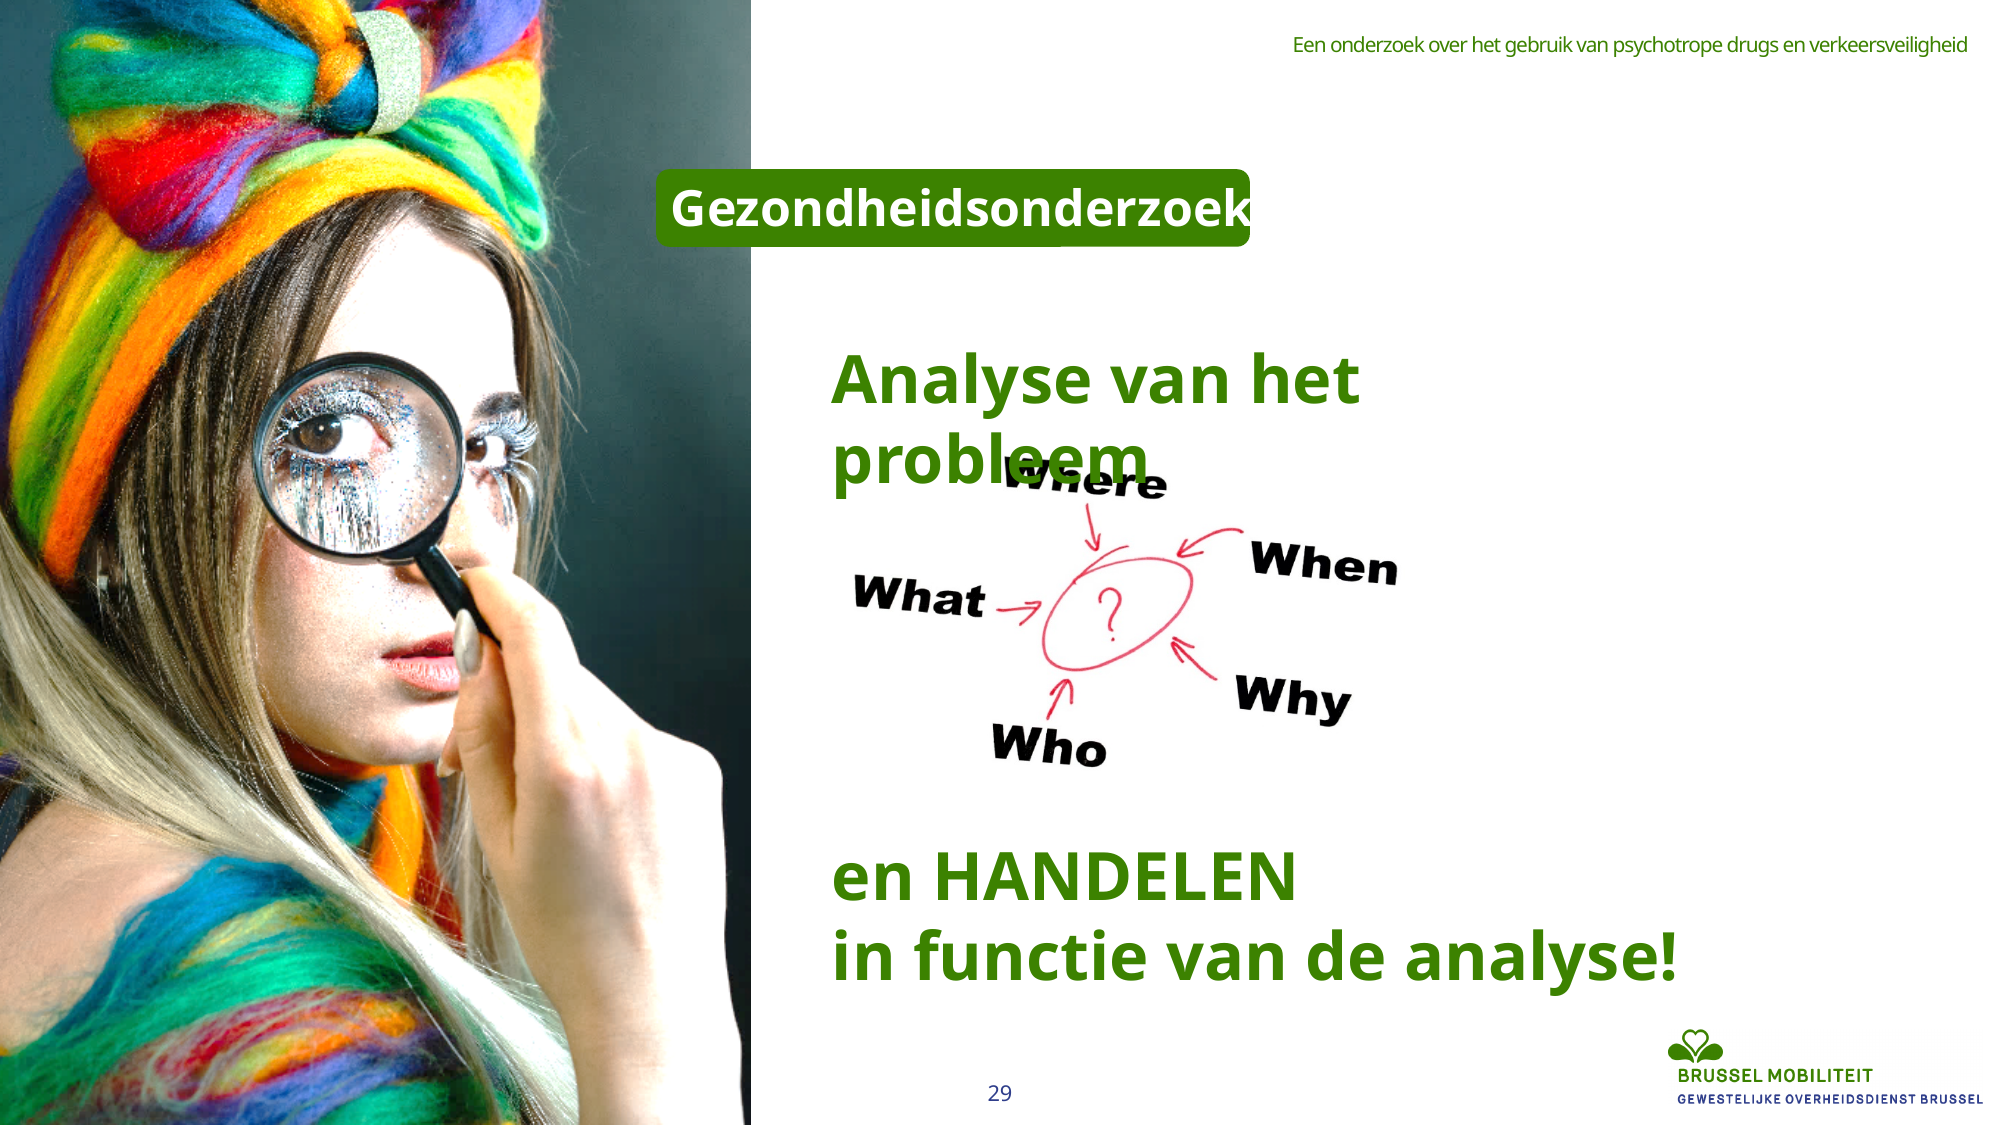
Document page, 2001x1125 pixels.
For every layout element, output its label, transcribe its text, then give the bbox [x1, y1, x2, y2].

text_box Gezondheidsonderzoek [750, 169, 1380, 305]
text_box 29 [750, 1064, 2000, 1125]
picture [0, 0, 751, 1125]
text_box Een onderzoek over het gebruik van psychotrope drugs en verkeersveiligheid [750, 24, 1983, 65]
picture [221, 19, 230, 24]
picture [1668, 1029, 1983, 1104]
text_box en HANDELEN in functie van de analyse! [817, 826, 1983, 1001]
text_box Analyse van het probleem [817, 329, 1699, 504]
picture [817, 371, 1423, 838]
